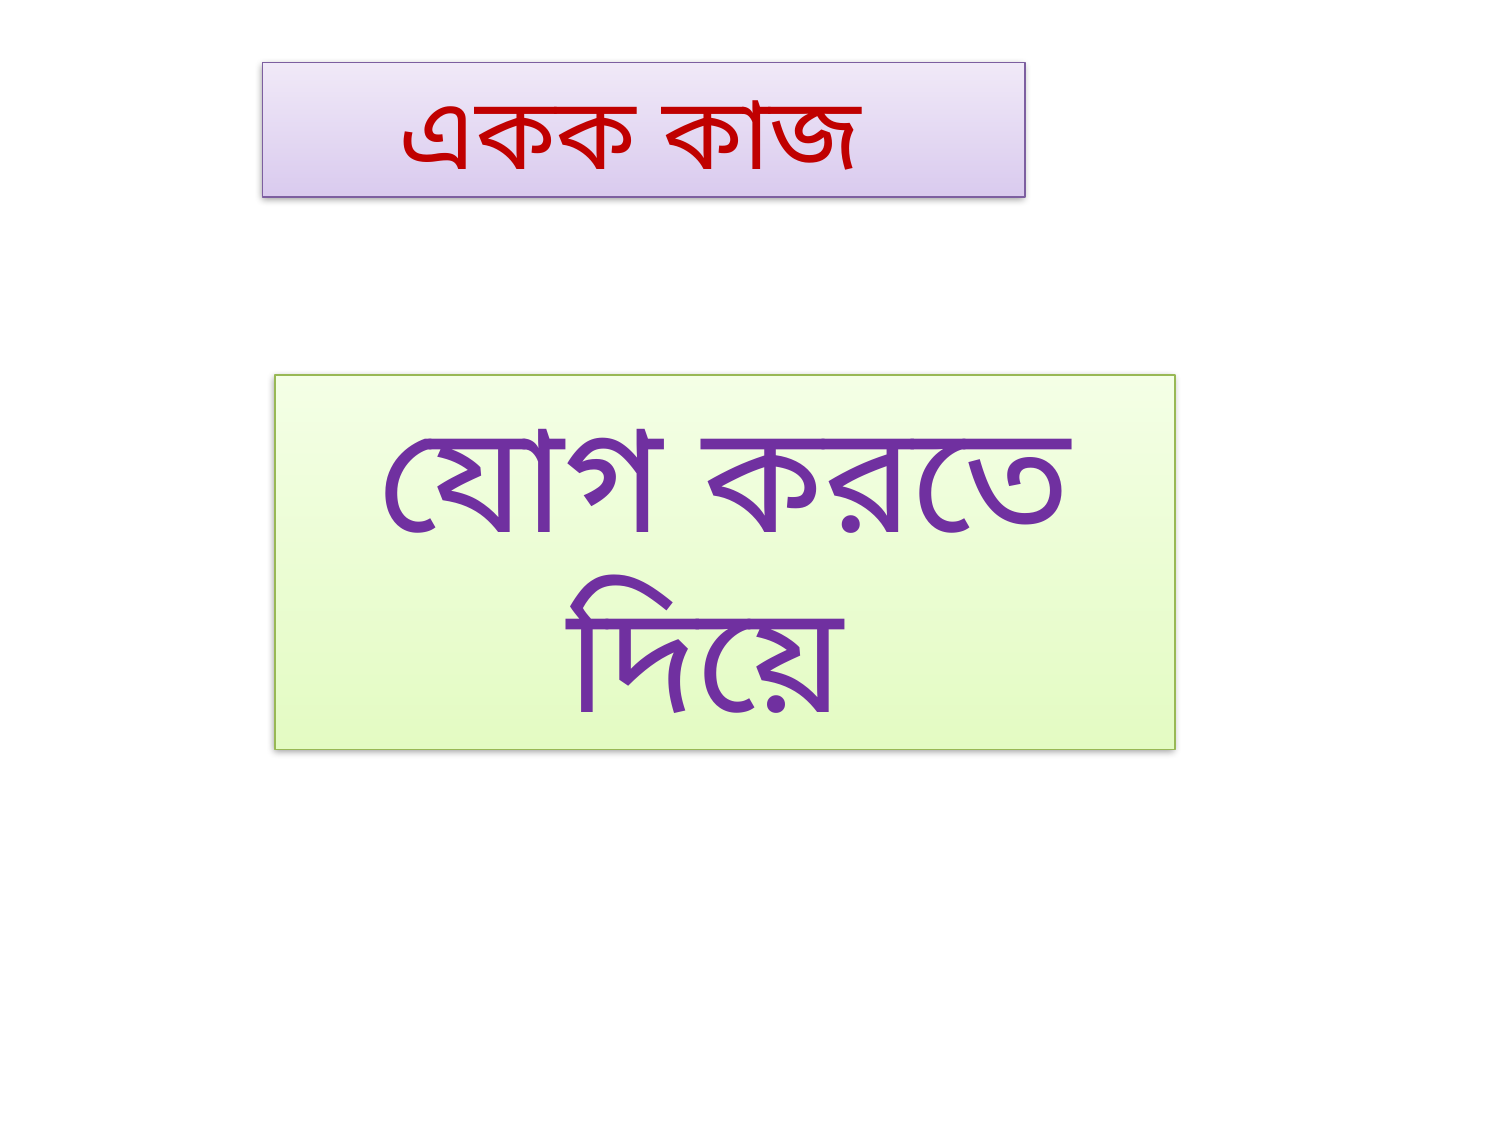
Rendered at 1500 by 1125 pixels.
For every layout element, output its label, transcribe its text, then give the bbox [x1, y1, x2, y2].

text_box একক কাজ [262, 62, 1026, 198]
text_box যোগ করতে দিয়ে [274, 374, 1176, 750]
